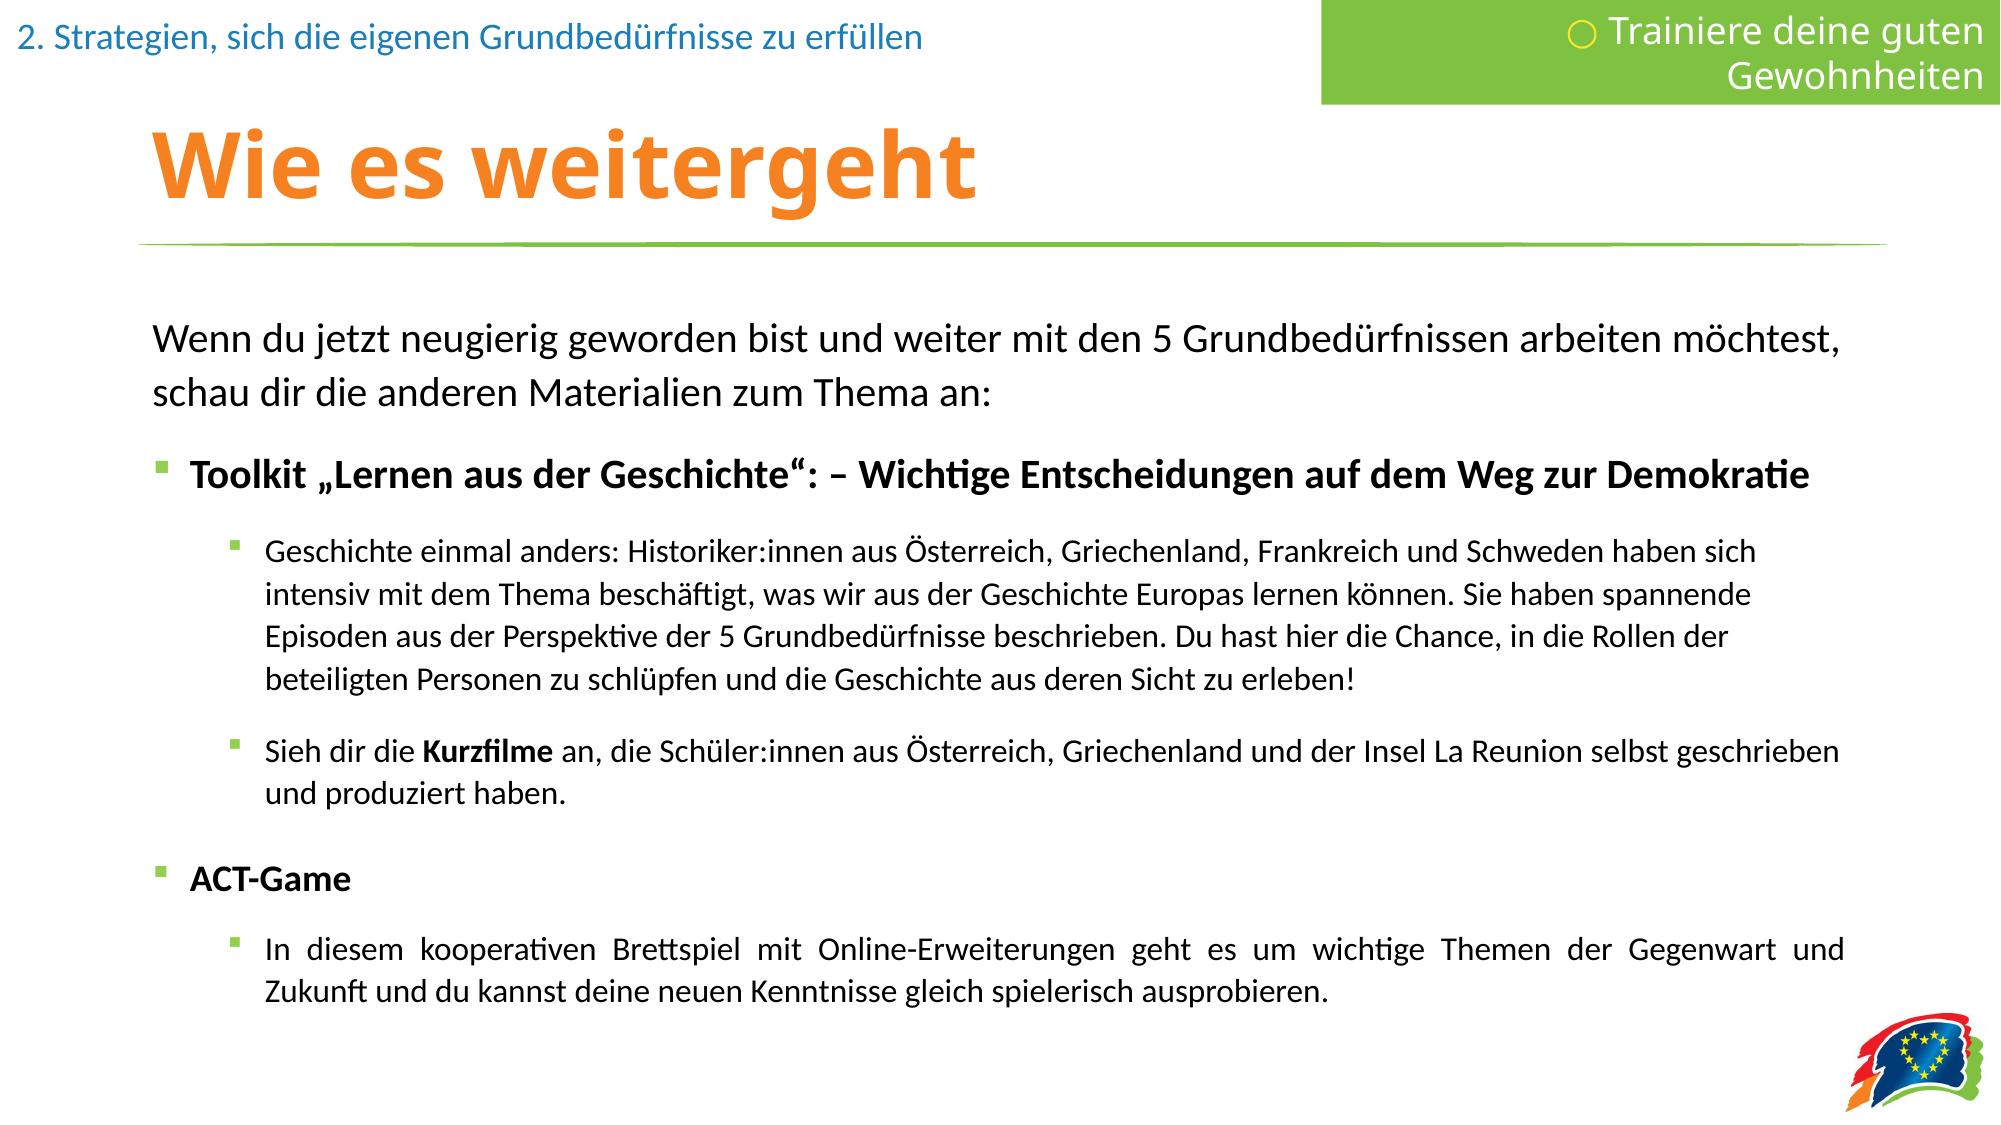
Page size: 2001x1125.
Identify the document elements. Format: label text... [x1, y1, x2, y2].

text_box ○ Trainiere deine guten Gewohnheiten [1321, 0, 2000, 105]
list Wenn du jetzt neugierig geworden bist und weiter mit den 5 Grundbedürfnissen arbeiten möchtest, schau dir die anderen Materialien zum Thema an: Toolkit „Lernen aus der Geschichte“: – Wichtige Entscheidungen auf dem Weg zur Demokratie Geschichte einmal anders: Historiker:innen aus Österreich, Griechenland, Frankreich und Schweden haben sich intensiv mit dem Thema beschäftigt, was wir aus der Geschichte Europas lernen können. Sie haben spannende Episoden aus der Perspektive der 5 Grundbedürfnisse beschrieben. Du hast hier die Chance, in die Rollen der beteiligten Personen zu schlüpfen und die Geschichte aus deren Sicht zu erleben! Sieh dir die Kurzfilme an, die Schüler:innen aus Österreich, Griechenland und der Insel La Reunion selbst geschrieben und produziert haben. ACT-Game In diesem kooperativen Brettspiel mit Online-Erweiterungen geht es um wichtige Themen der Gegenwart und Zukunft und du kannst deine neuen Kenntnisse gleich spielerisch ausprobieren. [137, 299, 1863, 1097]
title Wie es weitergeht [137, 59, 1863, 278]
picture [1845, 1013, 1987, 1112]
